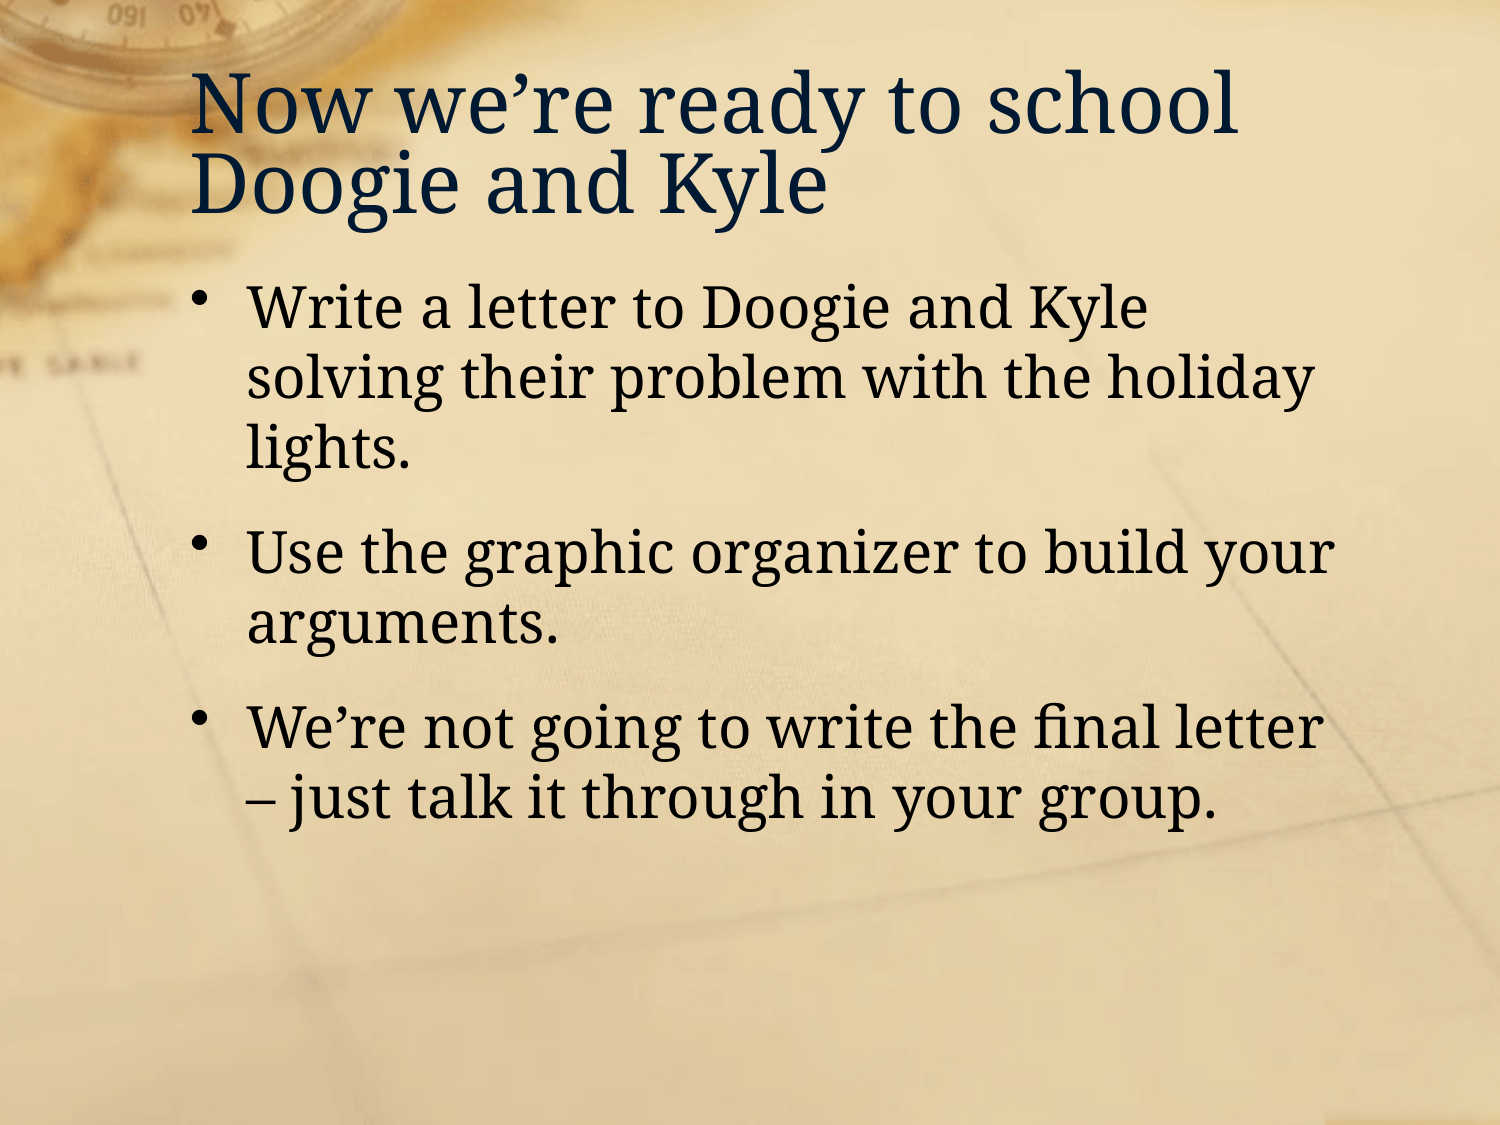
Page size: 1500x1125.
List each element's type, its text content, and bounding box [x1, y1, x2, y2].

title Now we’re ready to school Doogie and Kyle [174, 44, 1463, 238]
list Write a letter to Doogie and Kyle solving their problem with the holiday lights. Use the graphic organizer to build your arguments. We’re not going to write the final letter – just talk it through in your group. [174, 262, 1376, 1006]
picture [0, 0, 1500, 1125]
